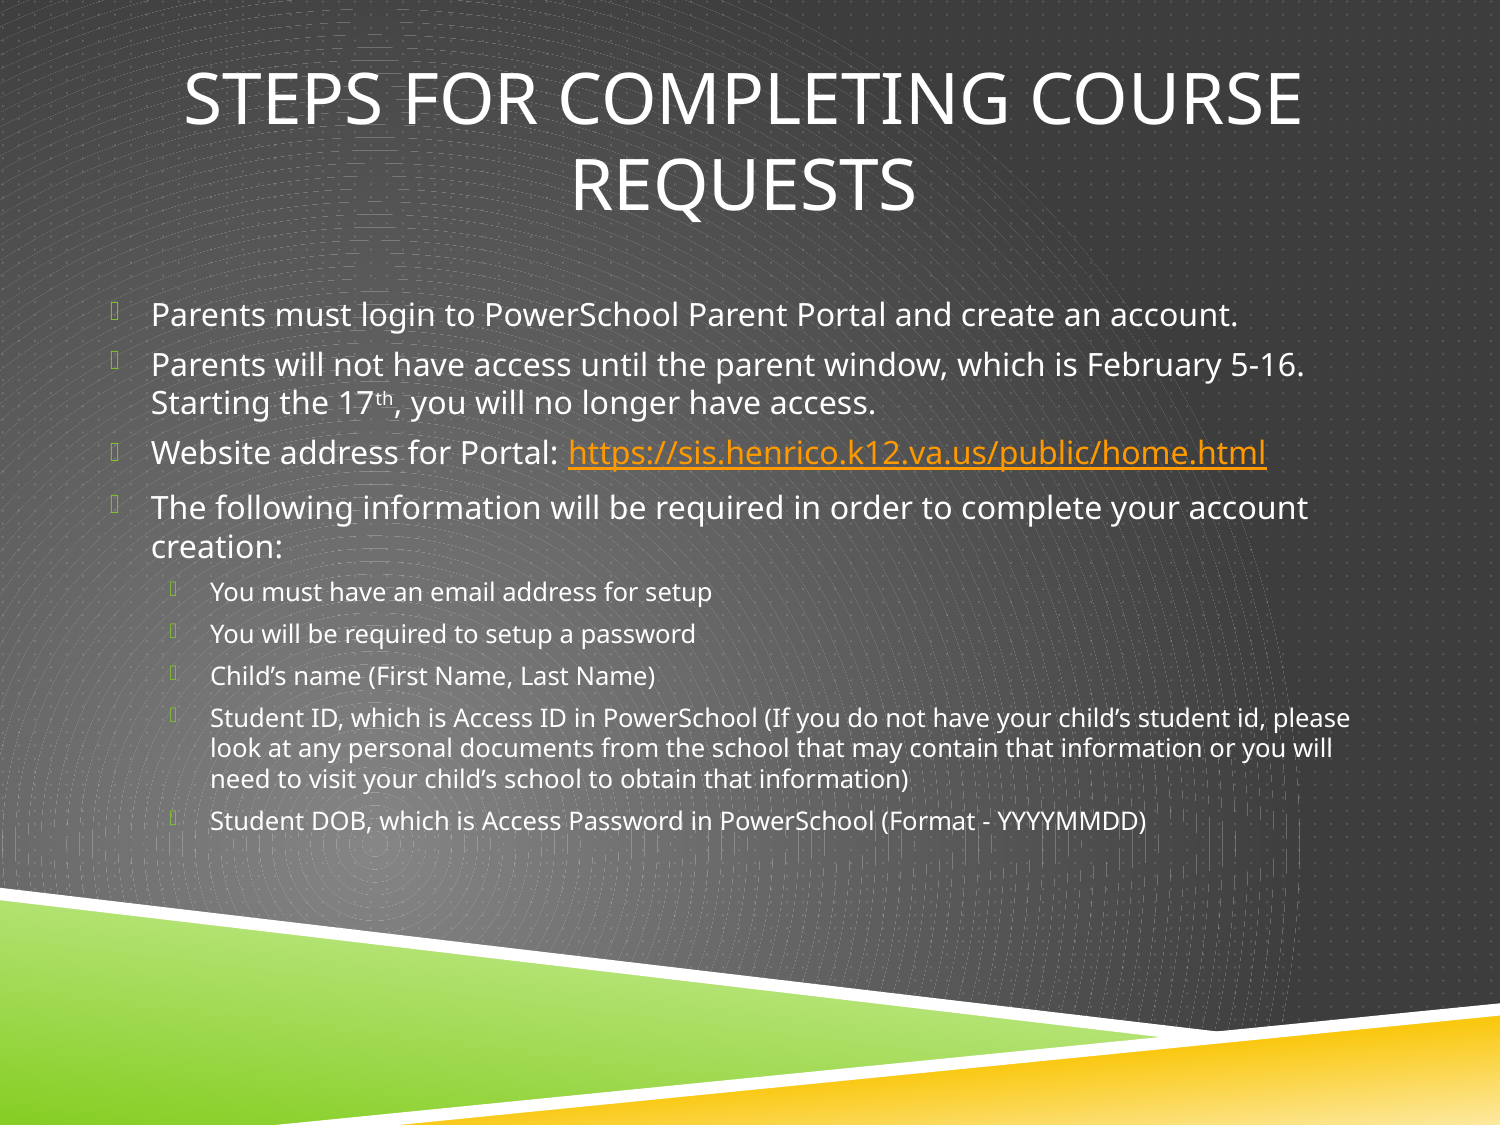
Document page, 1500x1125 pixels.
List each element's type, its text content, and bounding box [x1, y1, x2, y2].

text_box Parents must login to PowerSchool Parent Portal and create an account. Parents will not have access until the parent window, which is February 5-16. Starting the 17th, you will no longer have access. Website address for Portal: https://sis.henrico.k12.va.us/public/home.html The following information will be required in order to complete your account creation: You must have an email address for setup You will be required to setup a password Child’s name (First Name, Last Name) Student ID, which is Access ID in PowerSchool (If you do not have your child’s student id, please look at any personal documents from the school that may contain that information or you will need to visit your child’s school to obtain that information) Student DOB, which is Access Password in PowerSchool (Format - YYYYMMDD) [99, 237, 1375, 850]
title Steps for completing course requests [37, 45, 1450, 233]
